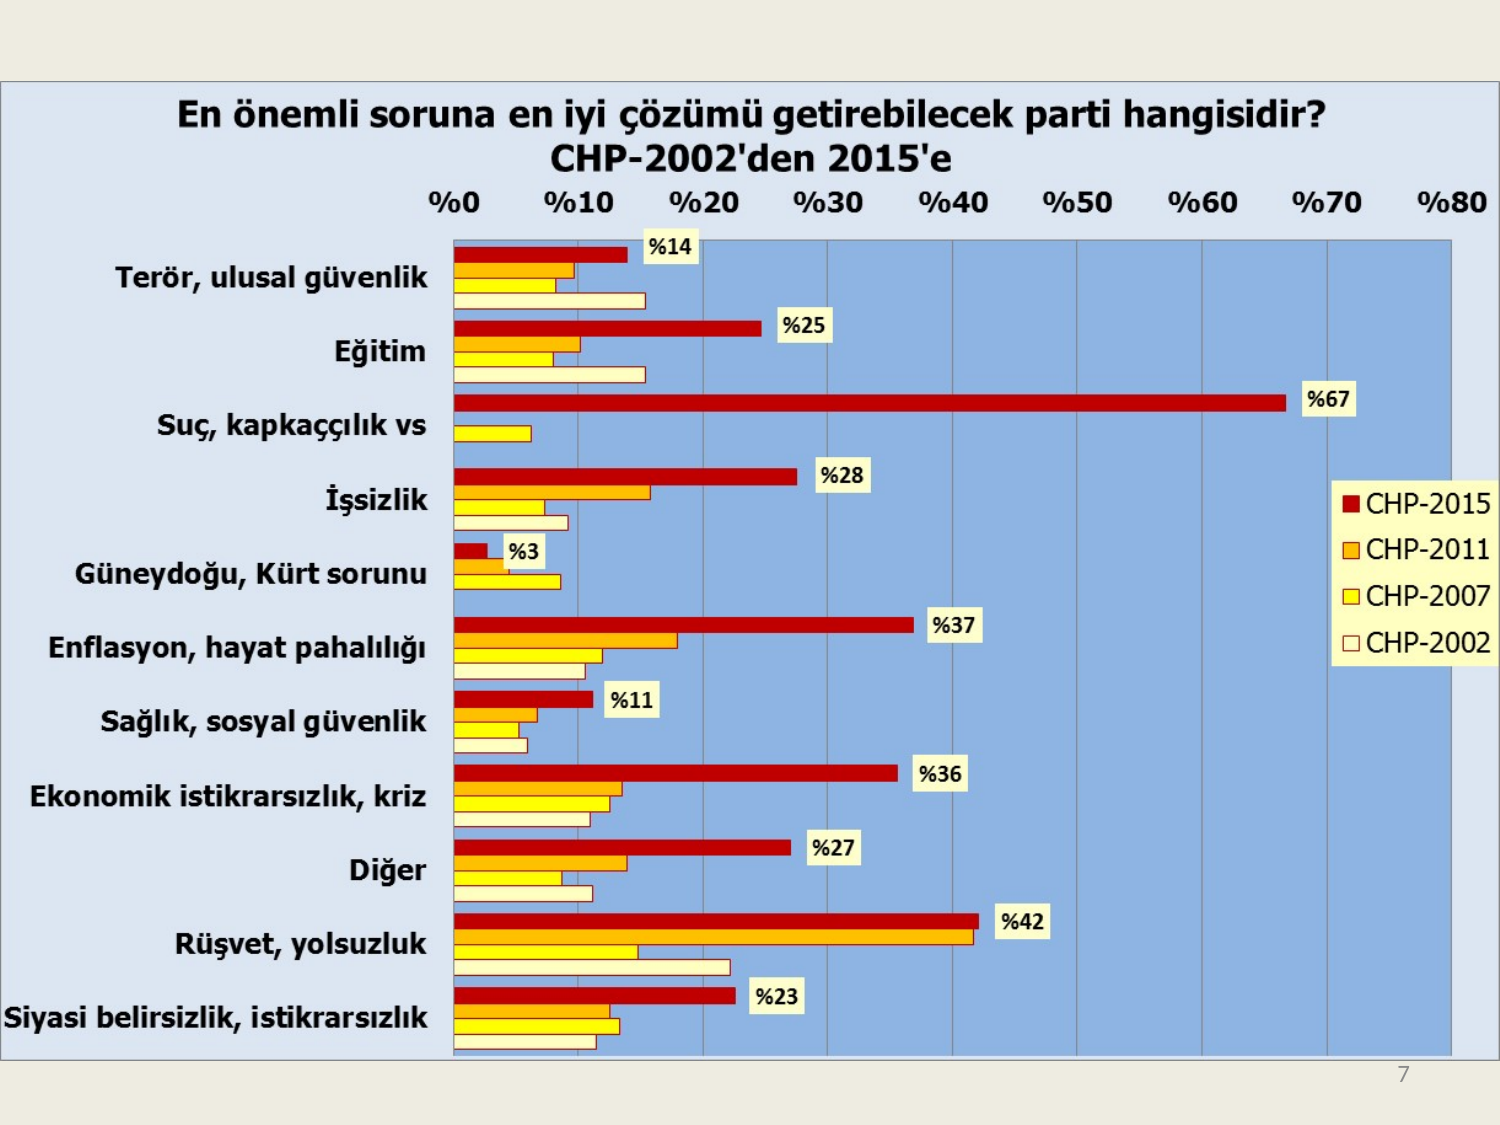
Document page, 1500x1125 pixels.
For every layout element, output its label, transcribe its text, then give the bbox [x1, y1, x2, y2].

picture [0, 81, 1500, 1061]
slide_number 7 [1074, 1068, 1425, 1103]
